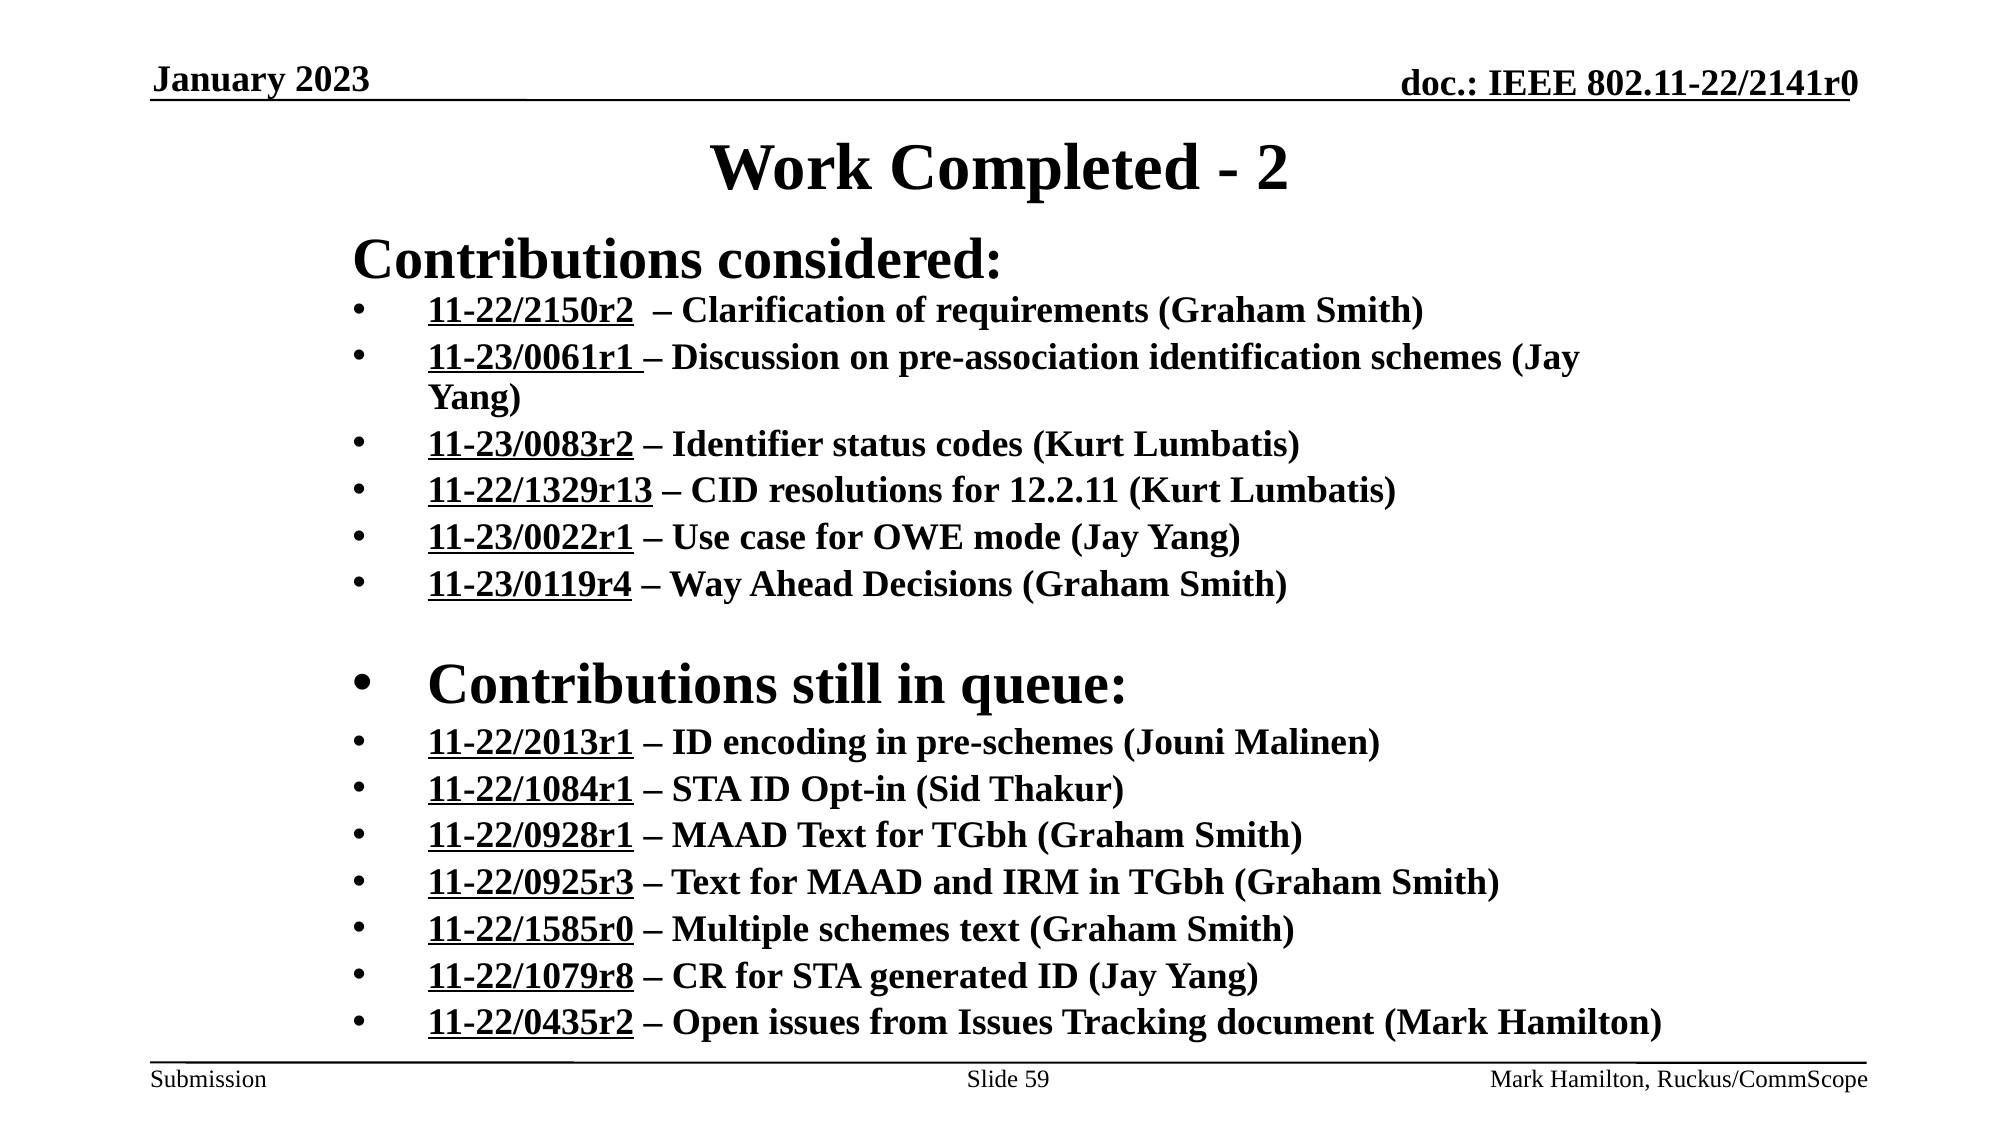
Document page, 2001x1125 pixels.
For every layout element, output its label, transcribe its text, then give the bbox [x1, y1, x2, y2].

list Contributions considered: 11-22/2150r2 – Clarification of requirements (Graham Smith) 11-23/0061r1 – Discussion on pre-association identification schemes (Jay Yang) 11-23/0083r2 – Identifier status codes (Kurt Lumbatis) 11-22/1329r13 – CID resolutions for 12.2.11 (Kurt Lumbatis) 11-23/0022r1 – Use case for OWE mode (Jay Yang) 11-23/0119r4 – Way Ahead Decisions (Graham Smith) Contributions still in queue: 11-22/2013r1 – ID encoding in pre-schemes (Jouni Malinen) 11-22/1084r1 – STA ID Opt-in (Sid Thakur) 11-22/0928r1 – MAAD Text for TGbh (Graham Smith) 11-22/0925r3 – Text for MAAD and IRM in TGbh (Graham Smith) 11-22/1585r0 – Multiple schemes text (Graham Smith) 11-22/1079r8 – CR for STA generated ID (Jay Yang) 11-22/0435r2 – Open issues from Issues Tracking document (Mark Hamilton) [337, 212, 1688, 1063]
title Work Completed - 2 [362, 112, 1638, 212]
slide_number Slide 59 [950, 1061, 1067, 1123]
footer Mark Hamilton, Ruckus/CommScope [1171, 1061, 1869, 1093]
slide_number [152, 54, 563, 100]
